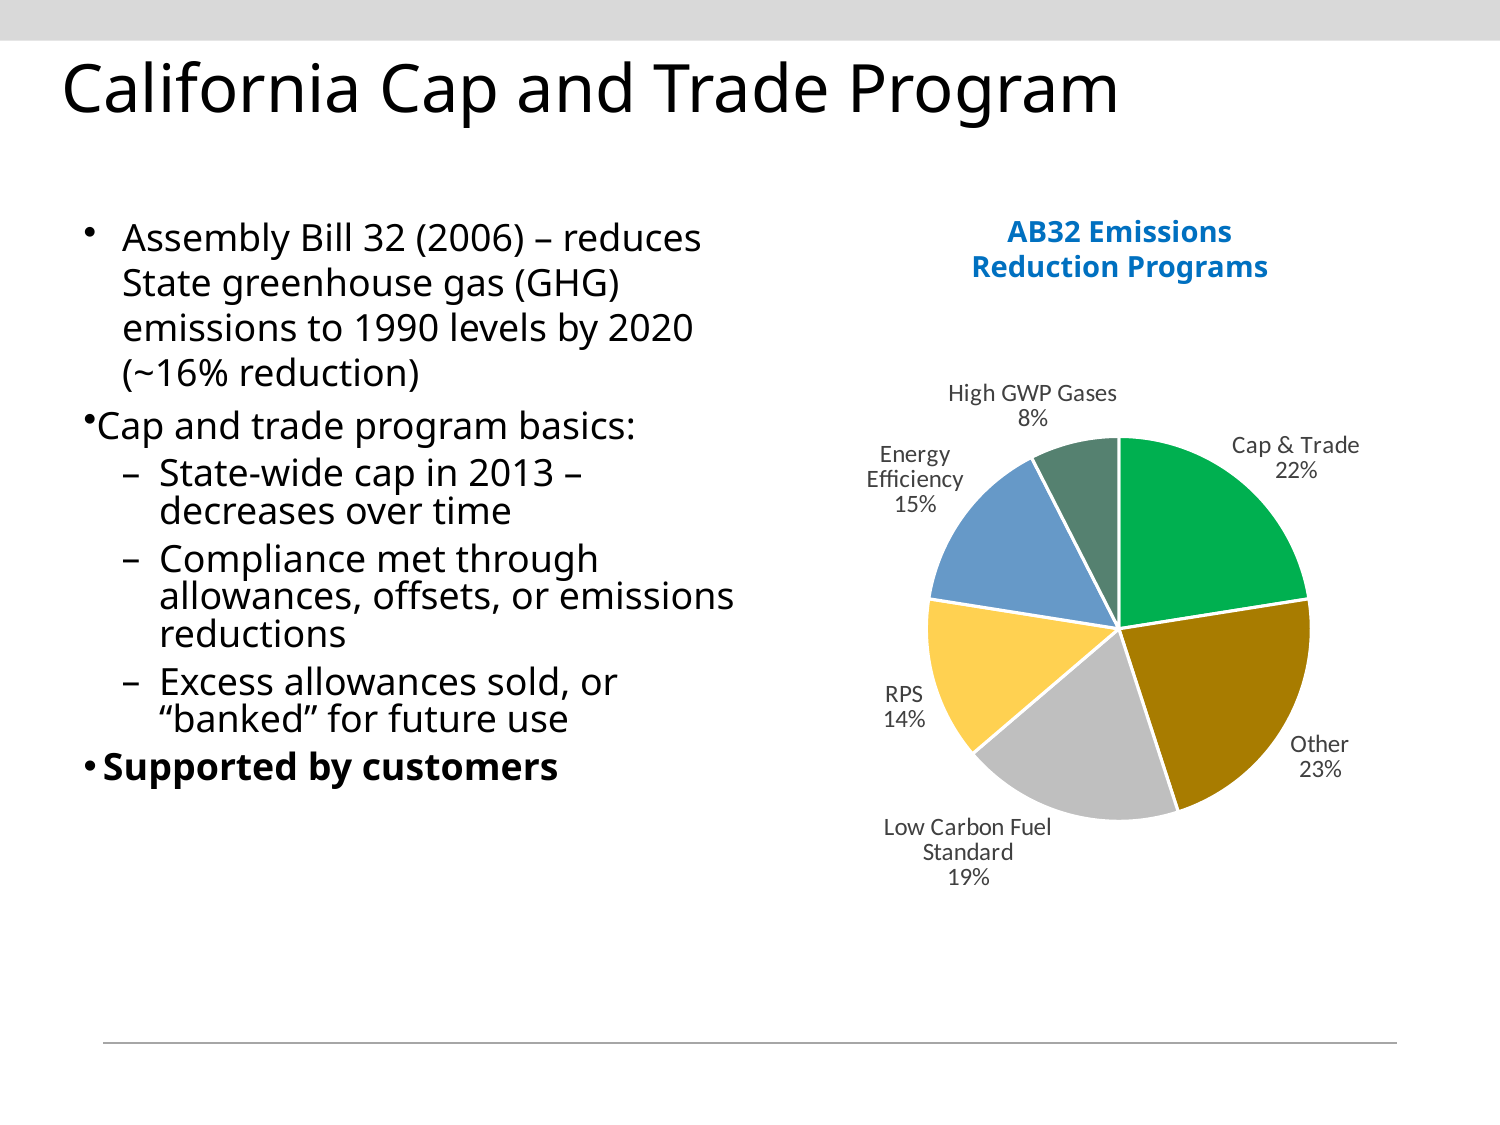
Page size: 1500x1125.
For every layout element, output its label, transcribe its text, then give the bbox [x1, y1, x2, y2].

text_box California Cap and Trade Program [46, 40, 1340, 141]
text_box Assembly Bill 32 (2006) – reduces State greenhouse gas (GHG) emissions to 1990 levels by 2020 (~16% reduction) Cap and trade program basics: State-wide cap in 2013 – decreases over time Compliance met through allowances, offsets, or emissions reductions Excess allowances sold, or “banked” for future use Supported by customers [68, 206, 761, 958]
text_box AB32 Emissions Reduction Programs [956, 205, 1284, 291]
chart [760, 312, 1500, 931]
